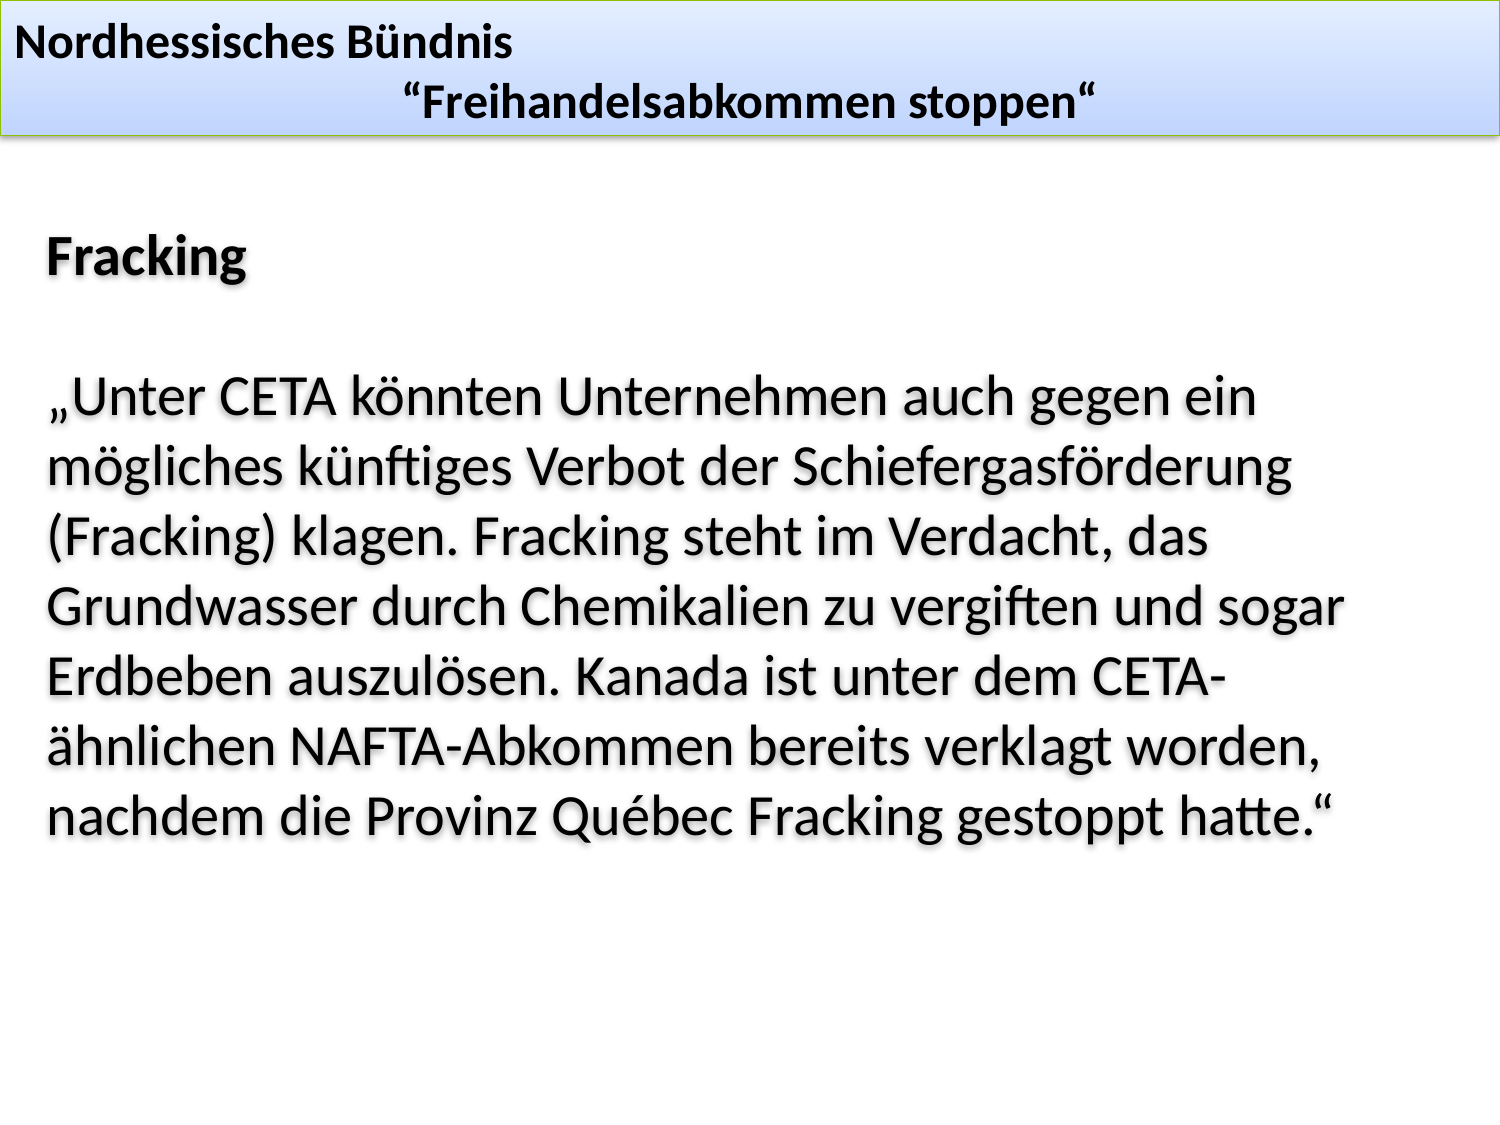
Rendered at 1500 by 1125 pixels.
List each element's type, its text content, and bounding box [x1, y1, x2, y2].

text_box Nordhessisches Bündnis “Freihandelsabkommen stoppen“ [0, 0, 1500, 136]
text_box Fracking „Unter CETA könnten Unternehmen auch gegen ein mögliches künftiges Verbot der Schiefergasförderung (Fracking) klagen. Fracking steht im Verdacht, das Grundwasser durch Chemikalien zu vergiften und sogar Erdbeben auszulösen. Kanada ist unter dem CETA-ähnlichen NAFTA-Abkommen bereits verklagt worden, nachdem die Provinz Québec Fracking gestoppt hatte.“ [31, 209, 1454, 971]
